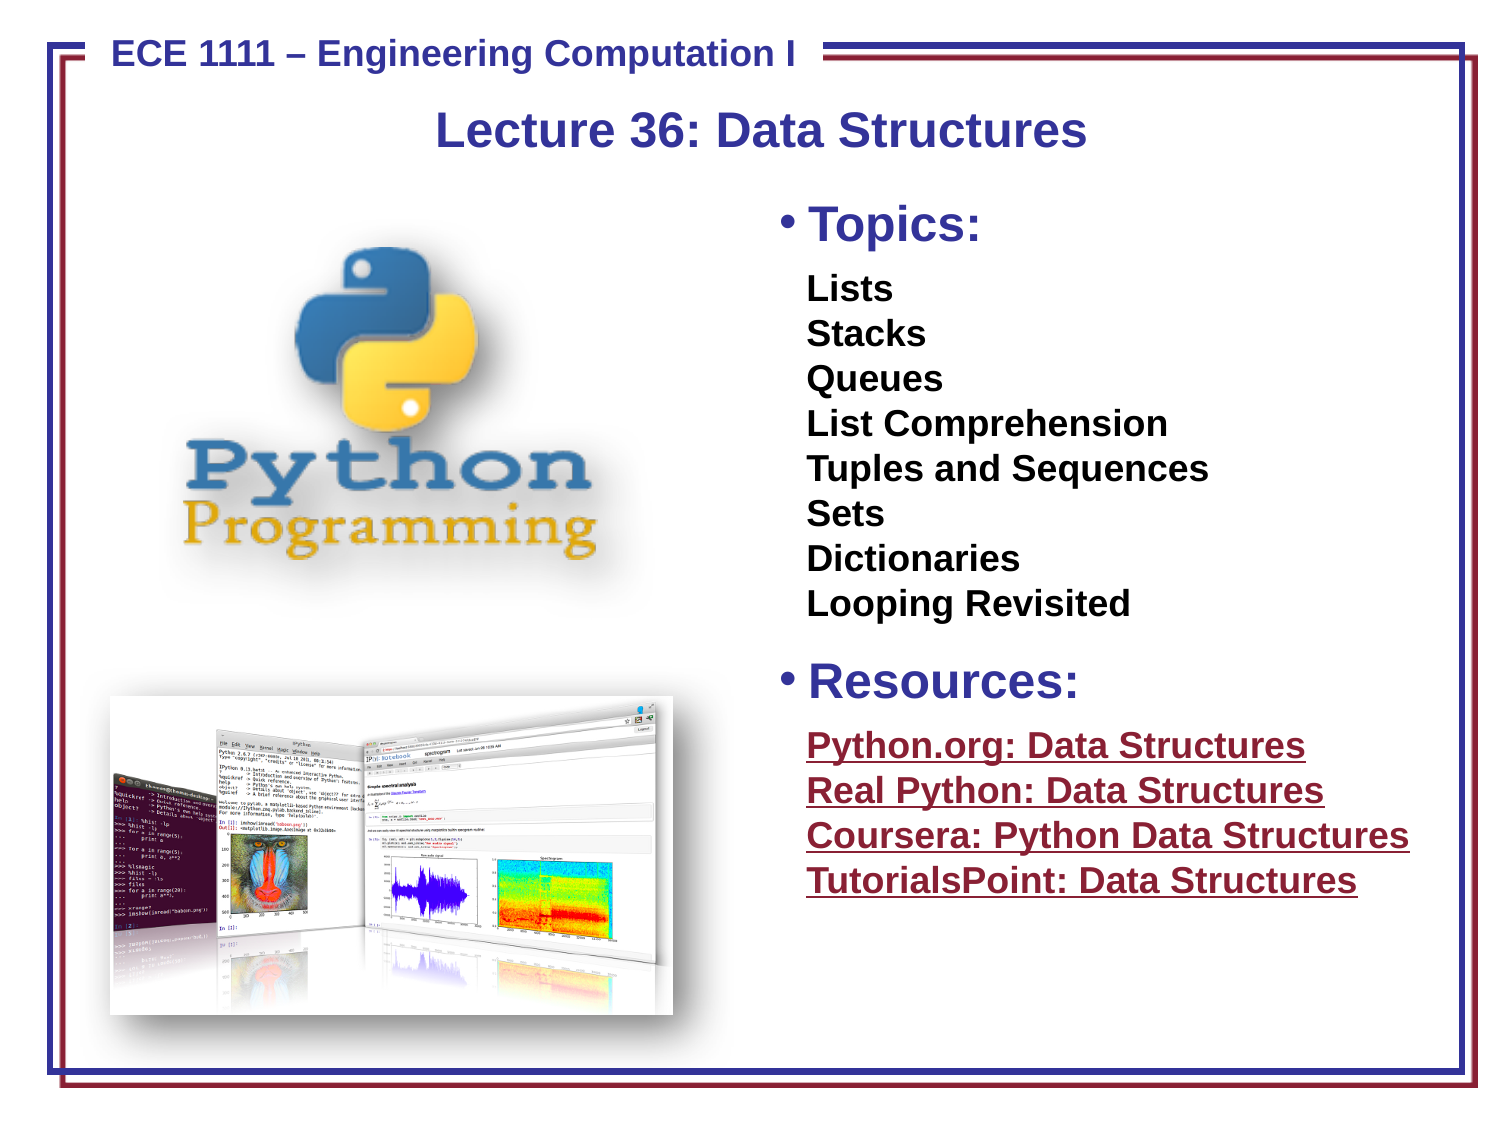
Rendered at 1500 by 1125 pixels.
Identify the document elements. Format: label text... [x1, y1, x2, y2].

picture [109, 695, 673, 1015]
text_box Topics: Lists Stacks Queues List Comprehension Tuples and Sequences Sets Dictionaries Looping Revisited Resources: Python.org: Data Structures Real Python: Data Structures Coursera: Python Data Structures TutorialsPoint: Data Structures [779, 190, 1440, 1015]
text_box Lecture 36: Data Structures [67, 90, 1457, 166]
picture [182, 246, 598, 560]
